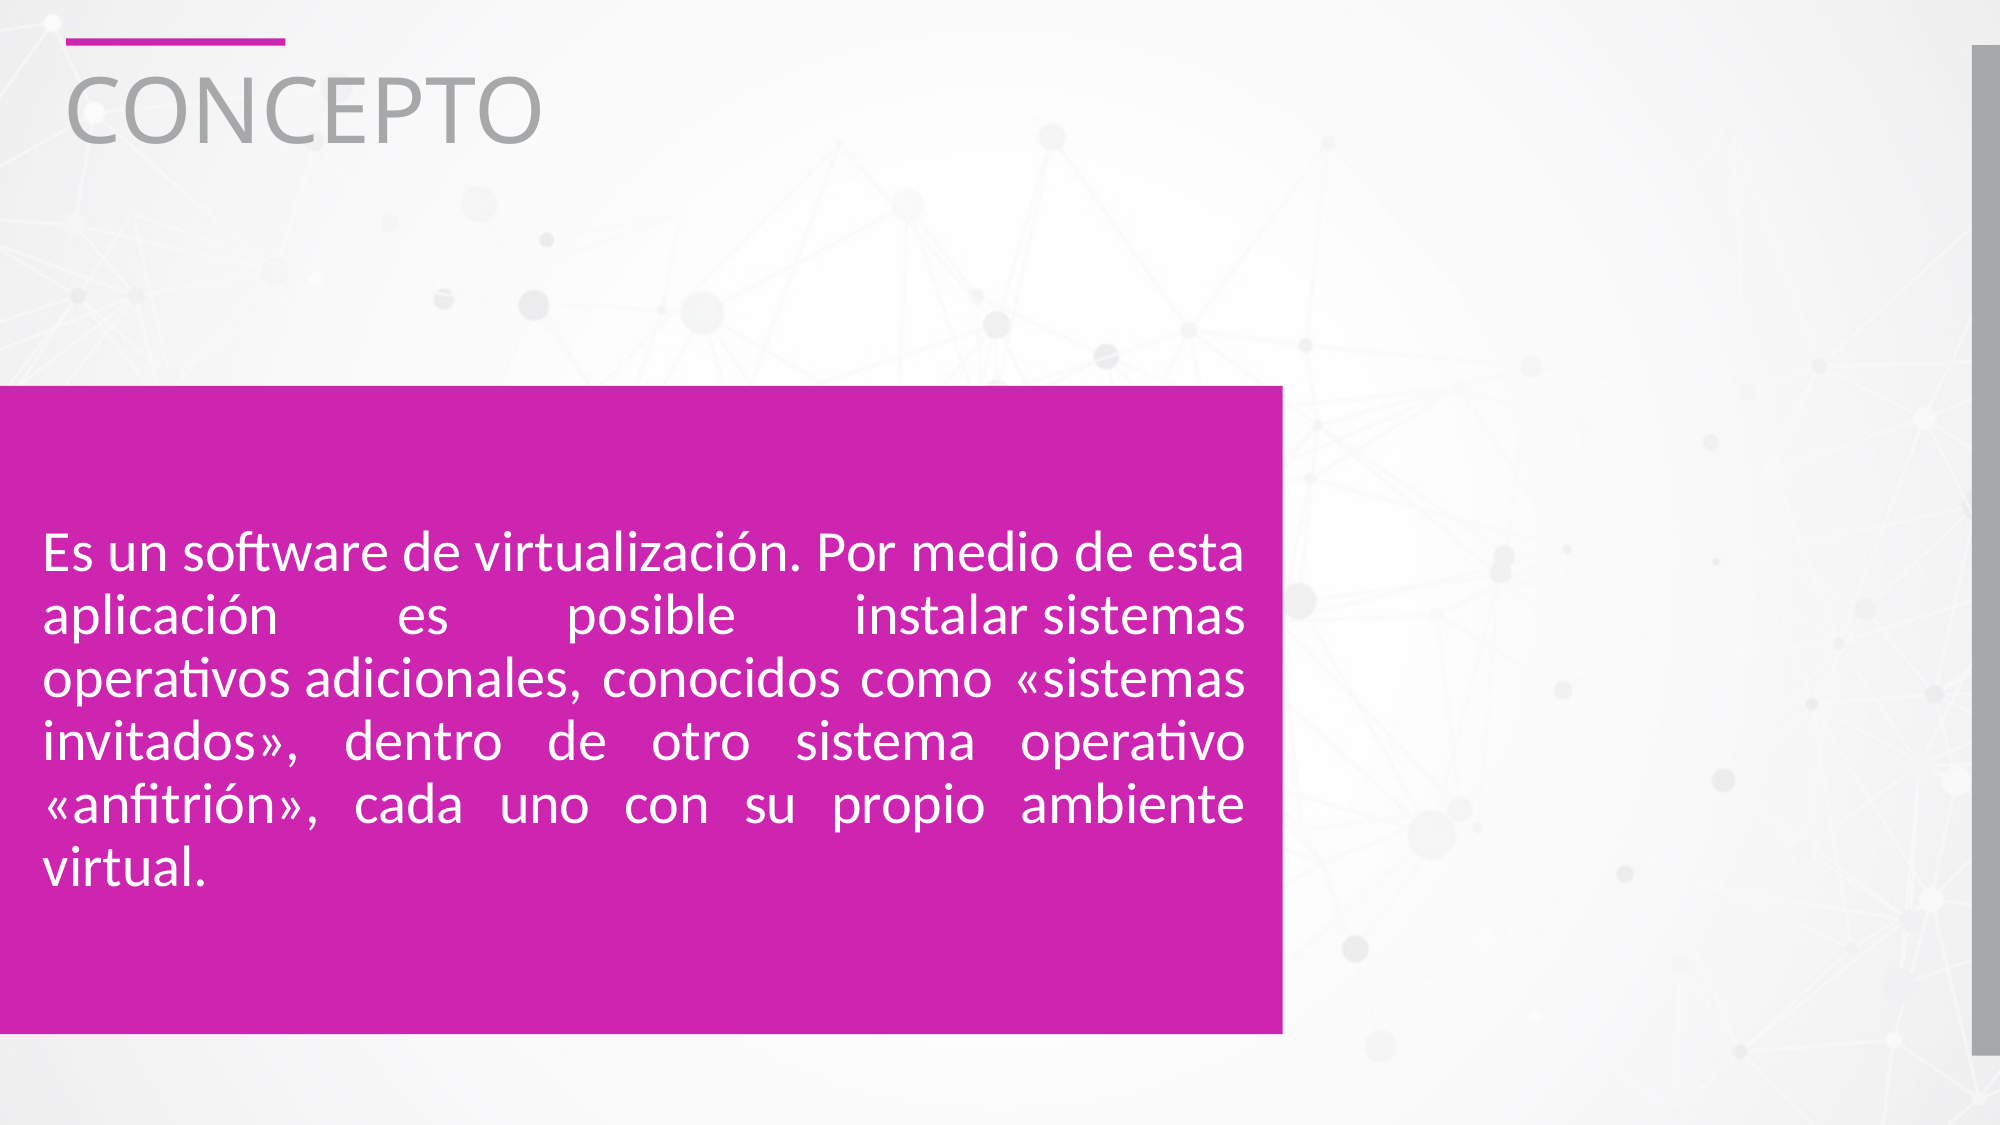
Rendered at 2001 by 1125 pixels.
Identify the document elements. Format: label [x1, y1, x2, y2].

text_box [0, 385, 1283, 1035]
picture [0, 0, 2000, 1125]
